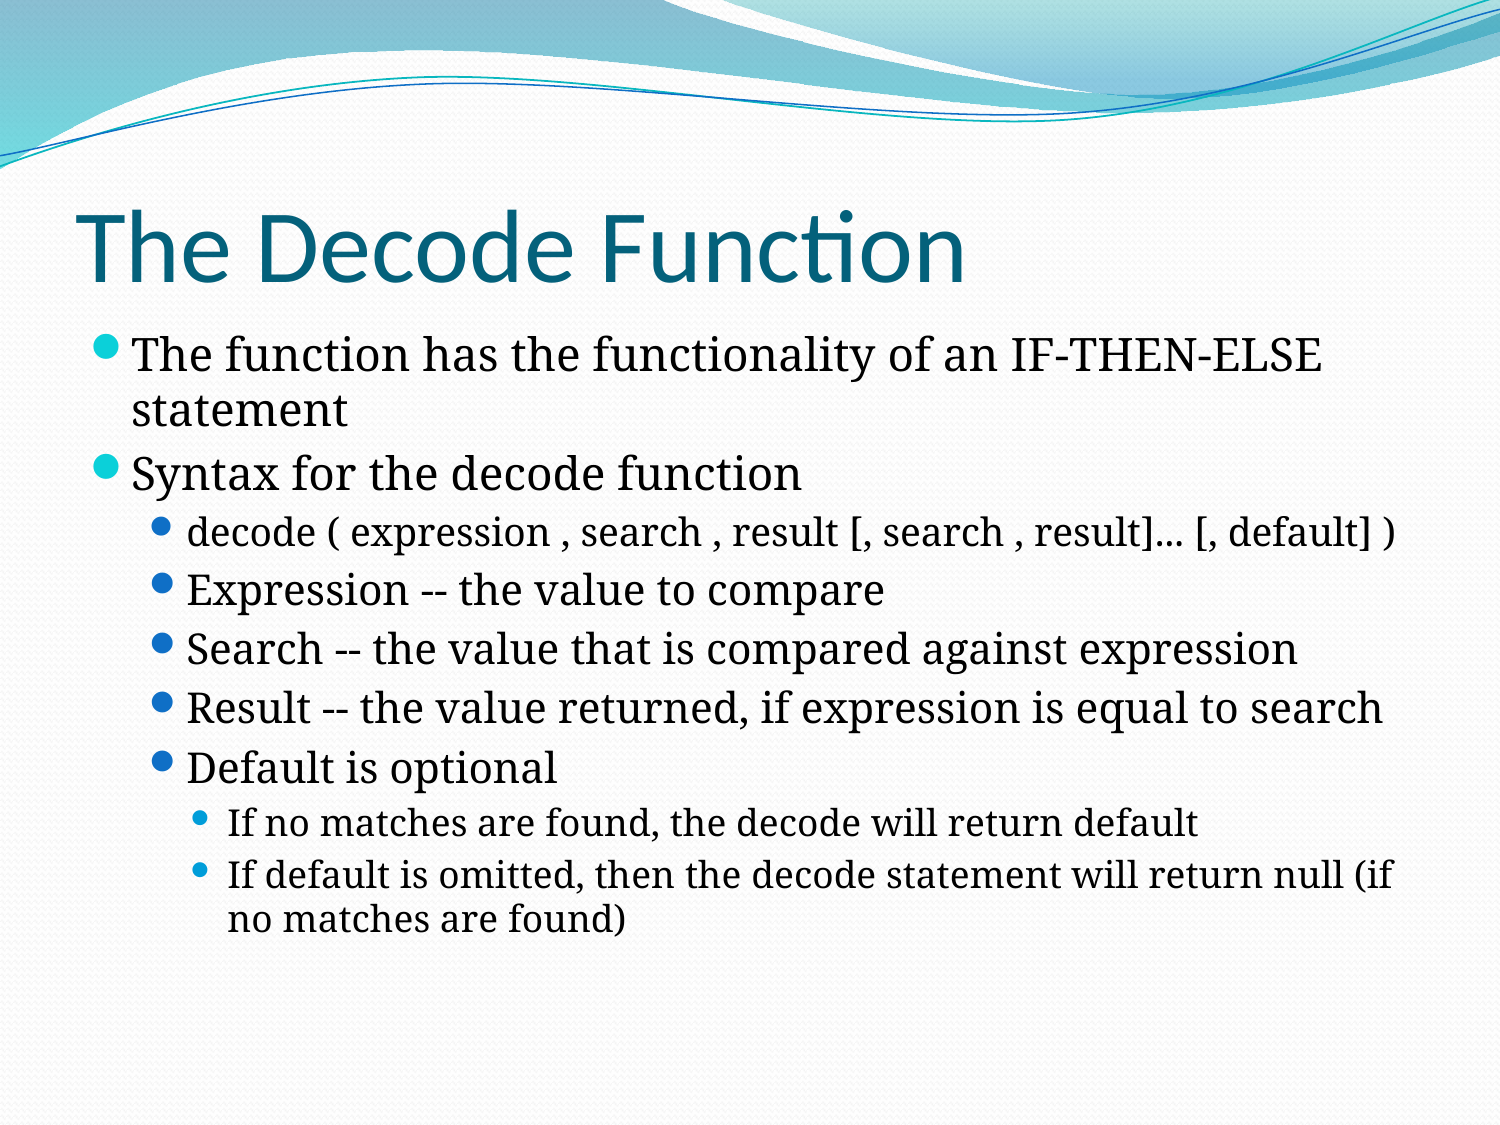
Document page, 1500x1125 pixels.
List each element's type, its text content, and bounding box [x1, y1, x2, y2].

title The Decode Function [75, 115, 1425, 303]
list The function has the functionality of an IF-THEN-ELSE statement Syntax for the decode function decode ( expression , search , result [, search , result]... [, default] ) Expression -- the value to compare Search -- the value that is compared against expression Result -- the value returned, if expression is equal to search Default is optional If no matches are found, the decode will return default If default is omitted, then the decode statement will return null (if no matches are found) [75, 317, 1425, 1038]
